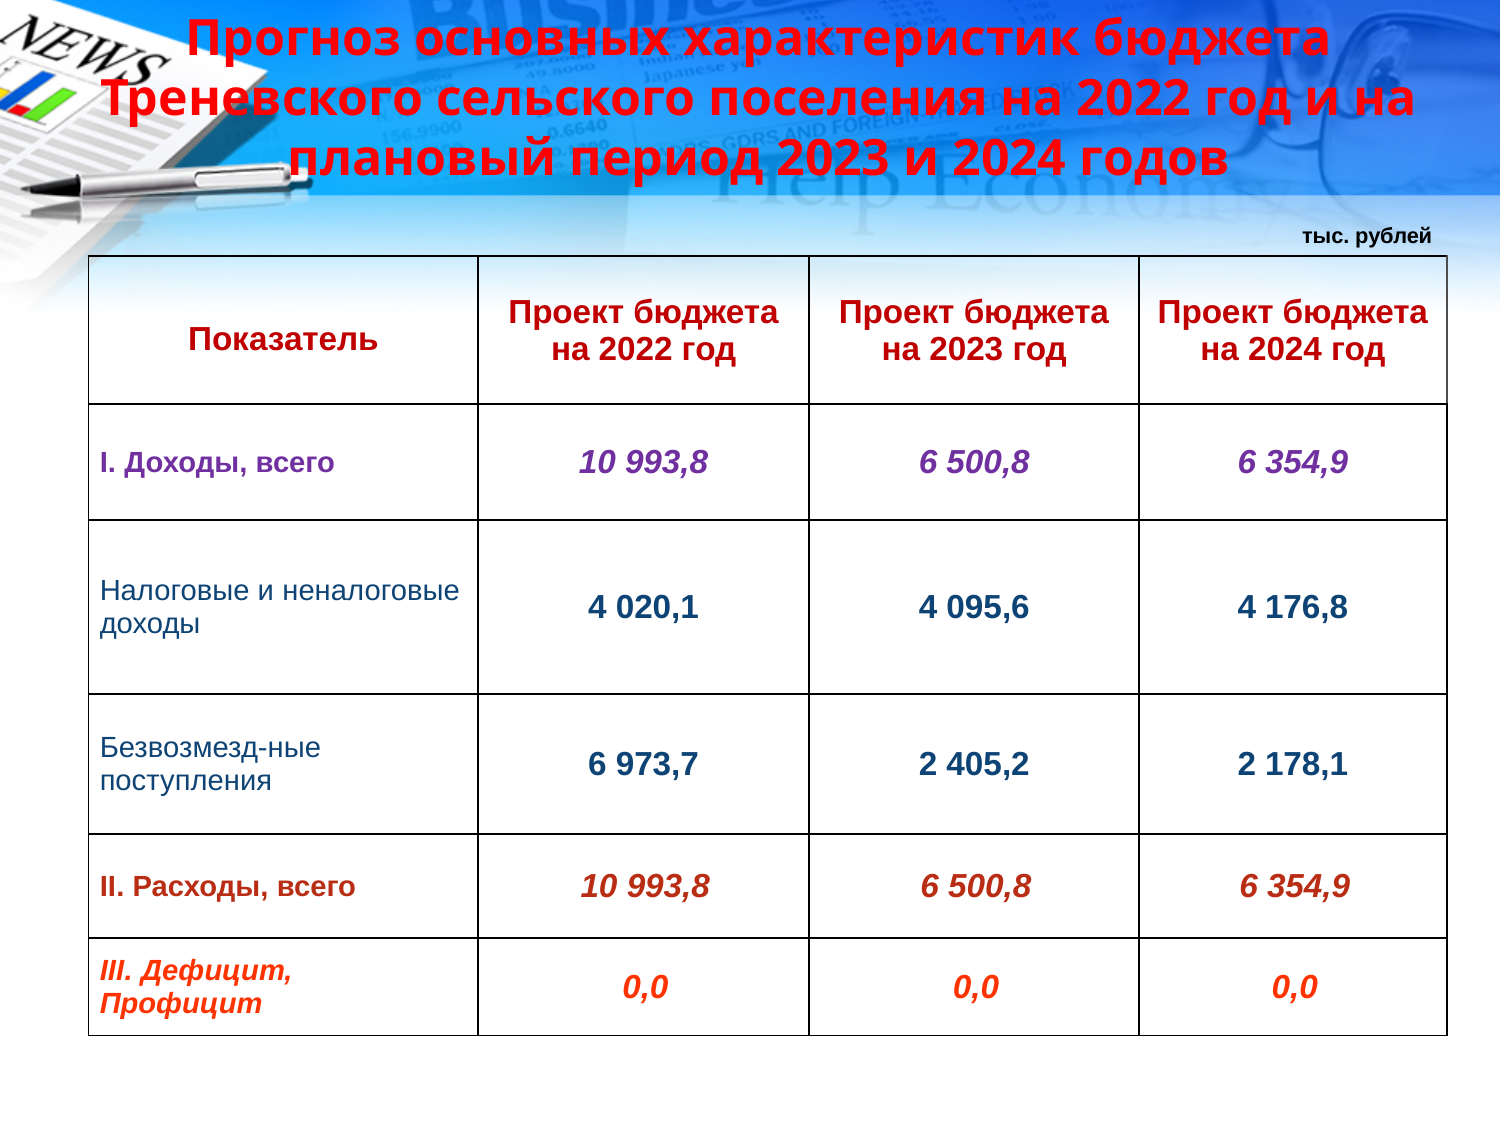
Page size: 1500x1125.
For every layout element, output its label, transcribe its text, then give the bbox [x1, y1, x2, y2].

table_cell 10 993,8 [479, 835, 808, 937]
table_cell Безвозмезд-ные поступления [89, 695, 477, 833]
table_cell II. Расходы, всего [89, 835, 477, 937]
table_cell 10 993,8 [479, 405, 808, 519]
text_box тыс. рублей [1234, 214, 1447, 255]
table_cell 6 354,9 [1140, 405, 1446, 519]
picture [340, 161, 350, 174]
picture [561, 176, 573, 180]
table_cell 6 500,8 [810, 405, 1138, 519]
table_cell 6 354,9 [1140, 835, 1446, 937]
picture [321, 161, 333, 175]
table_header Проект бюджета на 2022 год [479, 257, 808, 403]
table_header Проект бюджета на 2024 год [1140, 257, 1446, 403]
table_cell 0,0 [810, 939, 1138, 1035]
table_cell 4 095,6 [810, 521, 1138, 693]
table_cell 4 176,8 [1140, 521, 1446, 693]
table_cell 0,0 [479, 939, 808, 1035]
table_header Показатель [89, 257, 477, 403]
table_cell Налоговые и неналоговые доходы [89, 521, 477, 693]
picture [0, 0, 1500, 1125]
table_cell 6 973,7 [479, 695, 808, 833]
table_cell 6 500,8 [810, 835, 1138, 937]
table_cell III. Дефицит, Профицит [89, 939, 477, 1035]
table_cell I. Доходы, всего [89, 405, 477, 519]
table_header Проект бюджета на 2023 год [810, 257, 1138, 403]
table_cell 2 405,2 [810, 695, 1138, 833]
table_cell 0,0 [1140, 939, 1446, 1035]
text_box Прогноз основных характеристик бюджета Треневского сельского поселения на 2022 год и на плановый период 2023 и 2024 годов [17, 30, 1500, 161]
table_cell 2 178,1 [1140, 695, 1446, 833]
table_cell 4 020,1 [479, 521, 808, 693]
